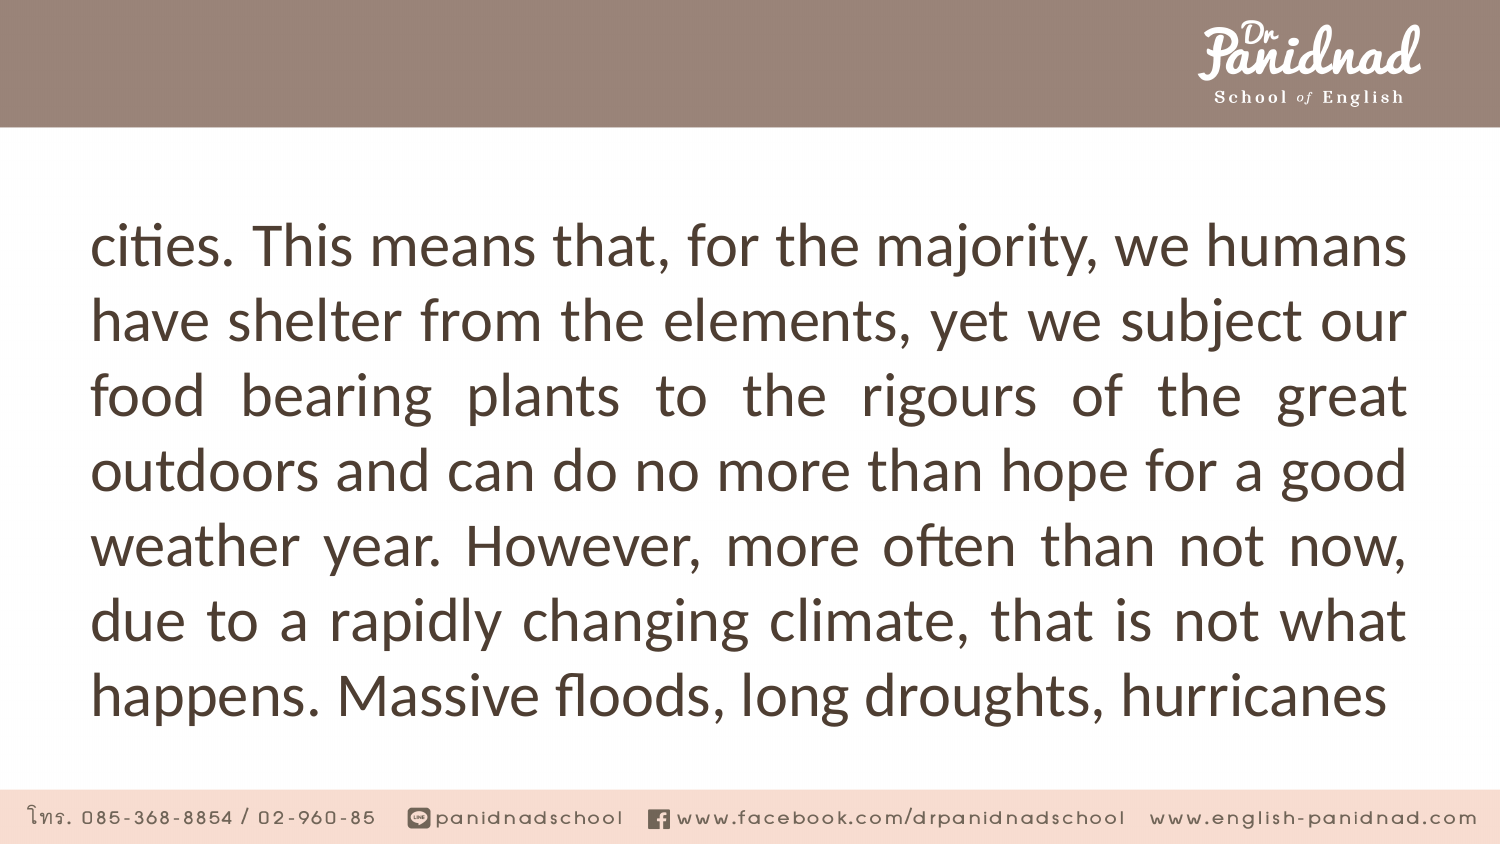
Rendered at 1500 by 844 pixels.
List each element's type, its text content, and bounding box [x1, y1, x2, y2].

list cities. This means that, for the majority, we humans have shelter from the elements, yet we subject our food bearing plants to the rigours of the great outdoors and can do no more than hope for a good weather year. However, more often than not now, due to a rapidly changing climate, that is not what happens. Massive floods, long droughts, hurricanes [74, 196, 1426, 754]
picture [0, 0, 1500, 844]
